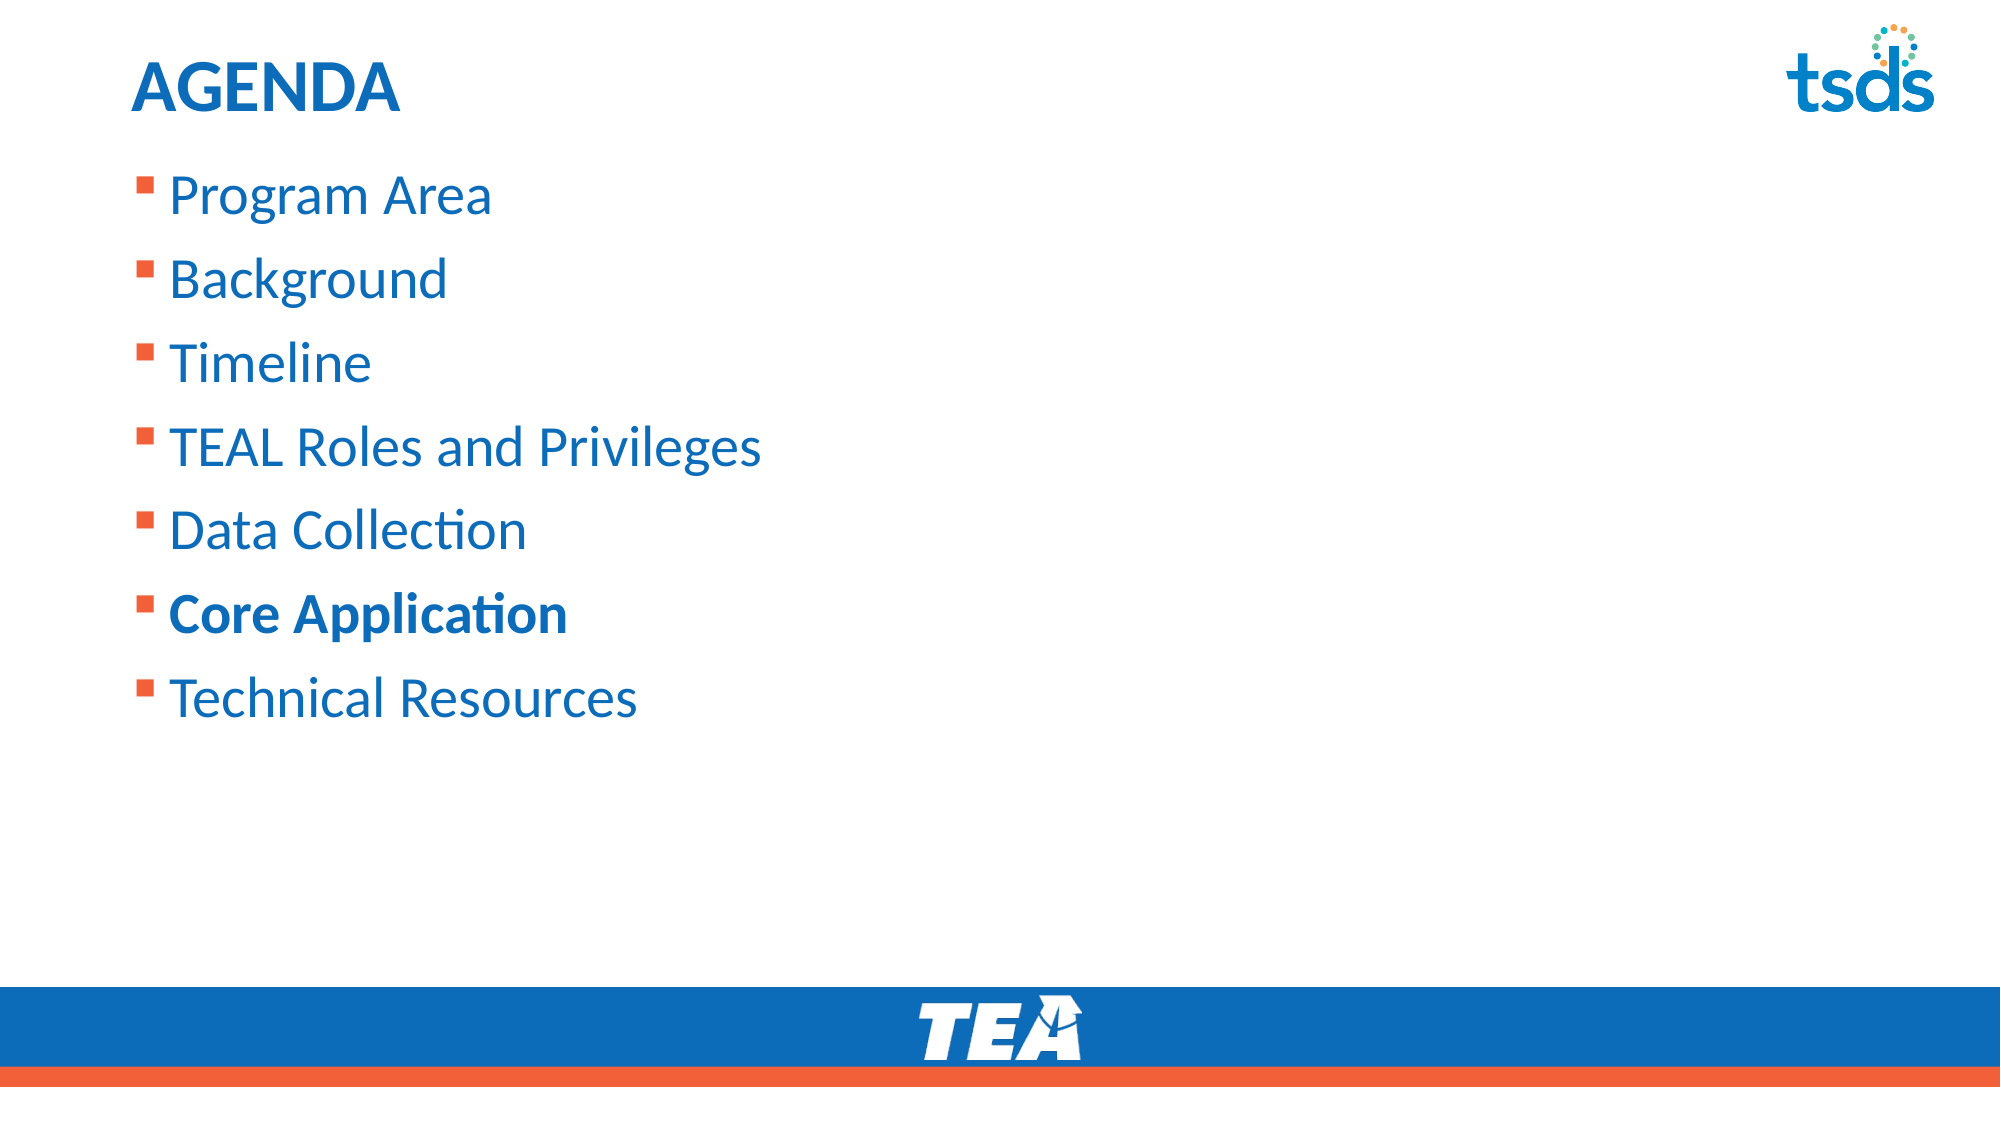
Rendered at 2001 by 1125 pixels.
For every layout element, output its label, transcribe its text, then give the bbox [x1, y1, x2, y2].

title AGENDA [116, 25, 1942, 149]
list Program Area Background Timeline TEAL Roles and Privileges Data Collection Core Application Technical Resources [116, 156, 1860, 962]
picture [918, 994, 1082, 1060]
